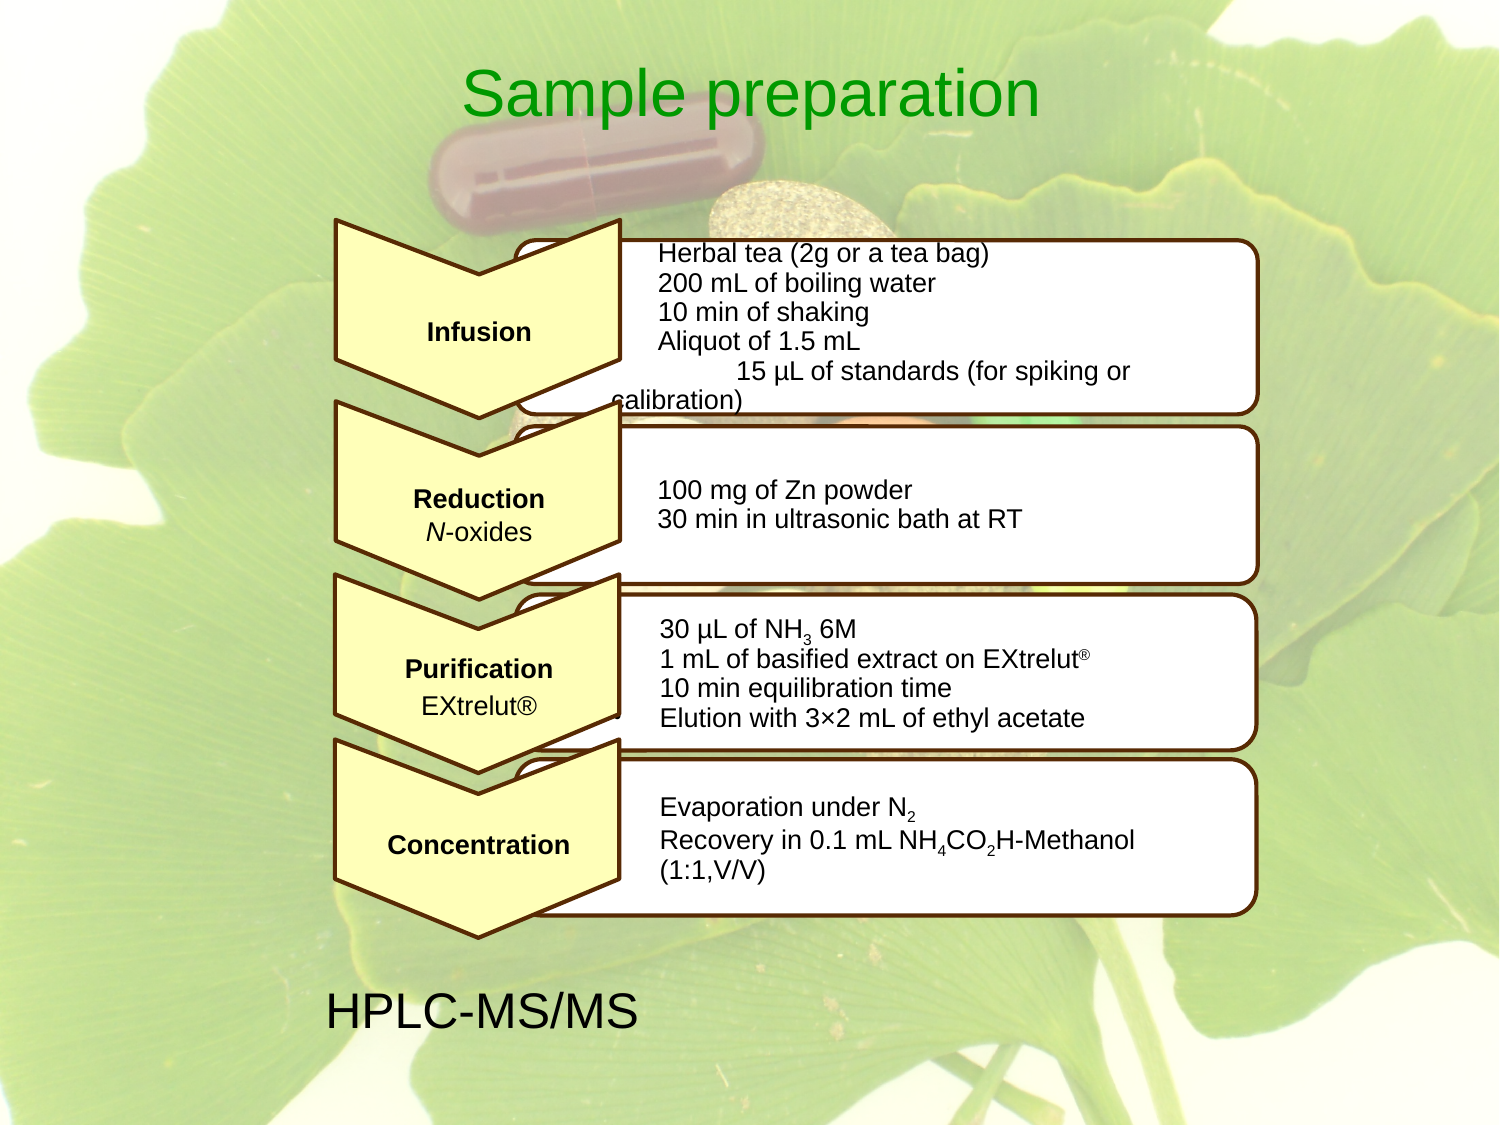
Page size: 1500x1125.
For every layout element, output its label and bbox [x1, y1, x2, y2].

picture [0, 0, 1500, 1125]
text_box [335, 219, 621, 419]
